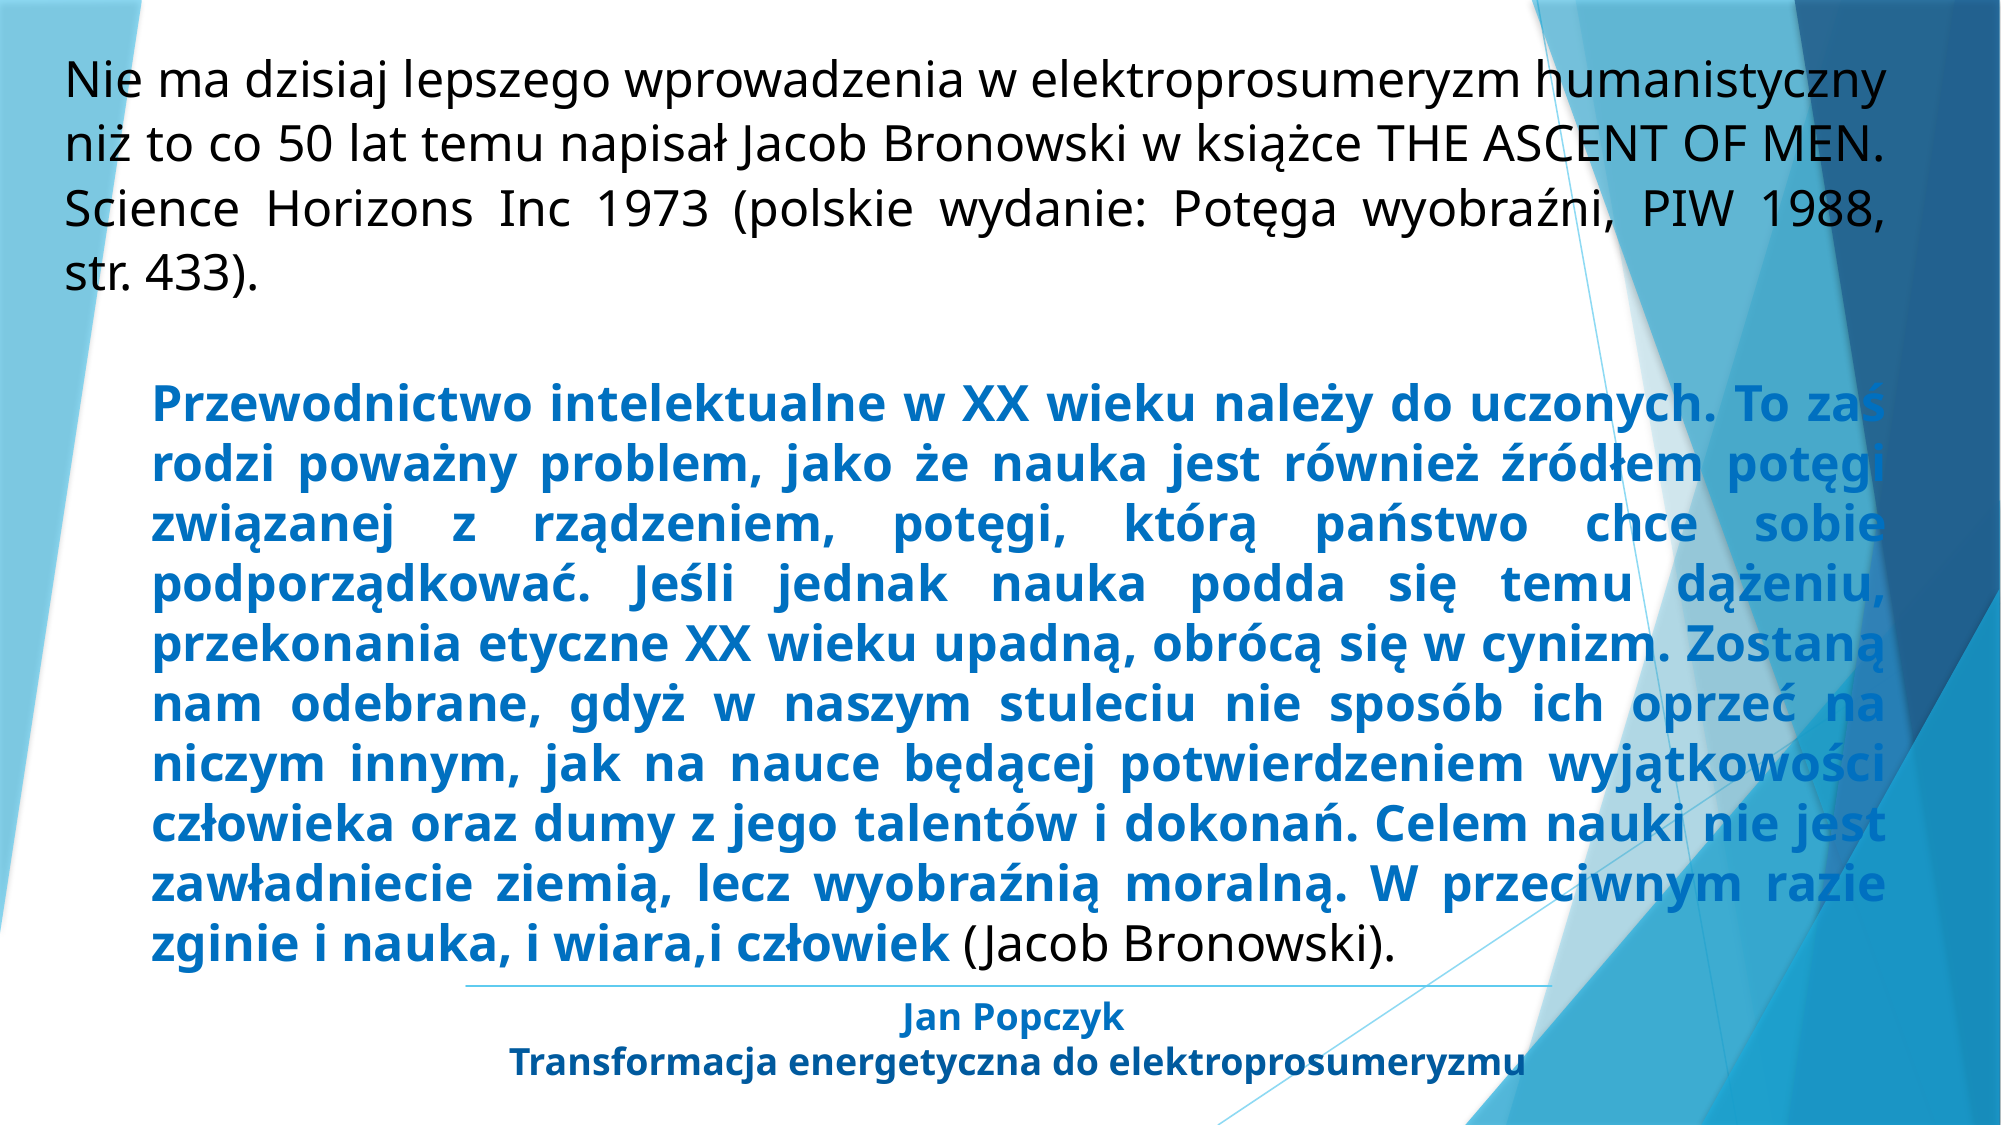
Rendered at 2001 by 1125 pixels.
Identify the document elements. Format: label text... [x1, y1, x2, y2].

text_box Nie ma dzisiaj lepszego wprowadzenia w elektroprosumeryzm humanistyczny niż to co 50 lat temu napisał Jacob Bronowski w książce THE ASCENT OF MEN. Science Horizons Inc 1973 (polskie wydanie: Potęga wyobraźni, PIW 1988, str. 433). [36, 36, 1903, 308]
text_box Przewodnictwo intelektualne w XX wieku należy do uczonych. To zaś rodzi poważny problem, jako że nauka jest również źródłem potęgi związanej z rządzeniem, potęgi, którą państwo chce sobie podporządkować. Jeśli jednak nauka podda się temu dążeniu, przekonania etyczne XX wieku upadną, obrócą się w cynizm. Zostaną nam odebrane, gdyż w naszym stuleciu nie sposób ich oprzeć na niczym innym, jak na nauce będącej potwierdzeniem wyjątkowości człowieka oraz dumy z jego talentów i dokonań. Celem nauki nie jest zawładniecie ziemią, lecz wyobraźnią moralną. W przeciwnym razie zginie i nauka, i wiara,i człowiek (Jacob Bronowski). [18, 364, 1903, 980]
text_box Jan Popczyk Transformacja energetyczna do elektroprosumeryzmu [485, 993, 1552, 1091]
